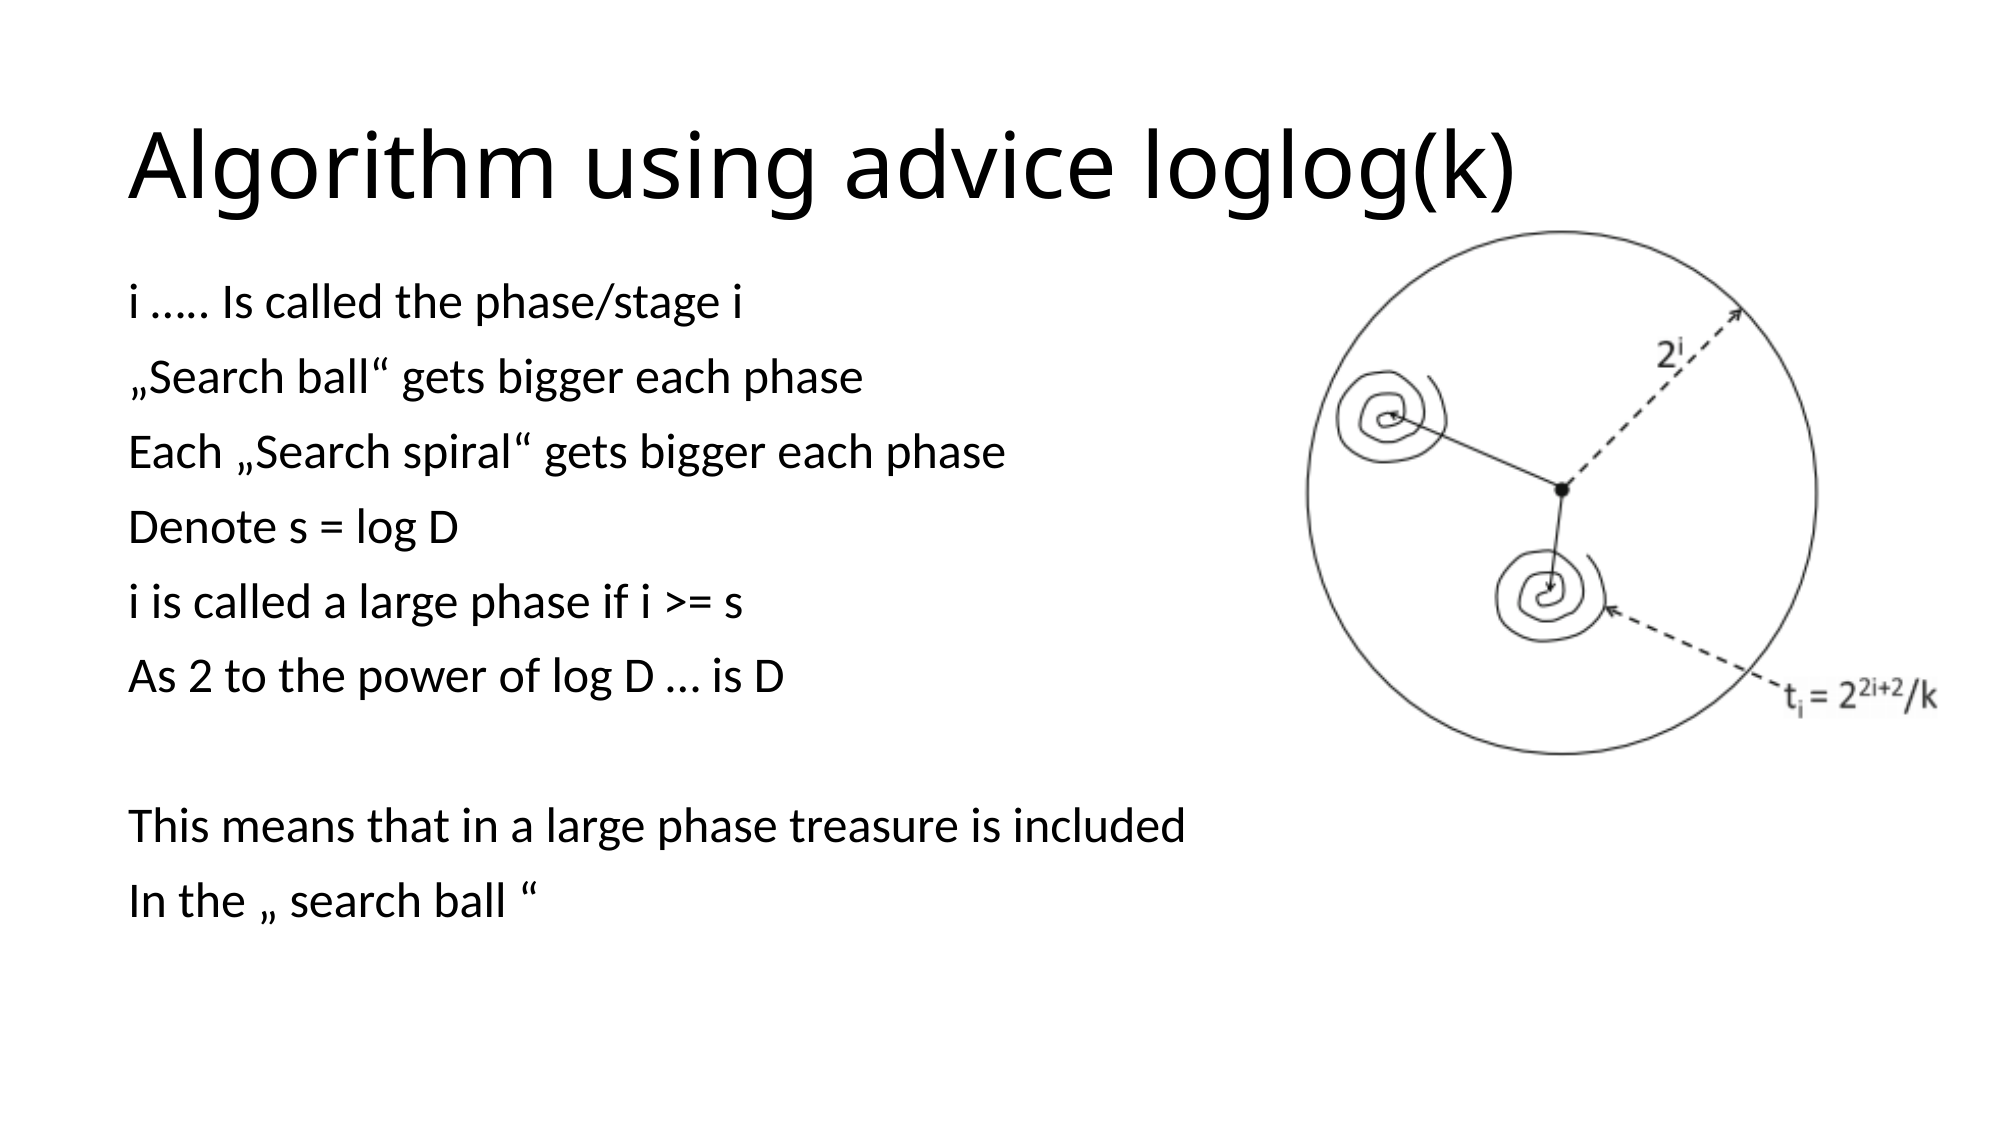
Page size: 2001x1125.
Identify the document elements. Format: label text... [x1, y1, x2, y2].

title Algorithm using advice loglog(k) [113, 59, 1838, 268]
picture [1283, 221, 1962, 780]
list i ….. Is called the phase/stage i „Search ball“ gets bigger each phase Each „Search spiral“ gets bigger each phase Denote s = log D i is called a large phase if i >= s As 2 to the power of log D … is D This means that in a large phase treasure is included In the „ search ball “ [113, 268, 1330, 1037]
